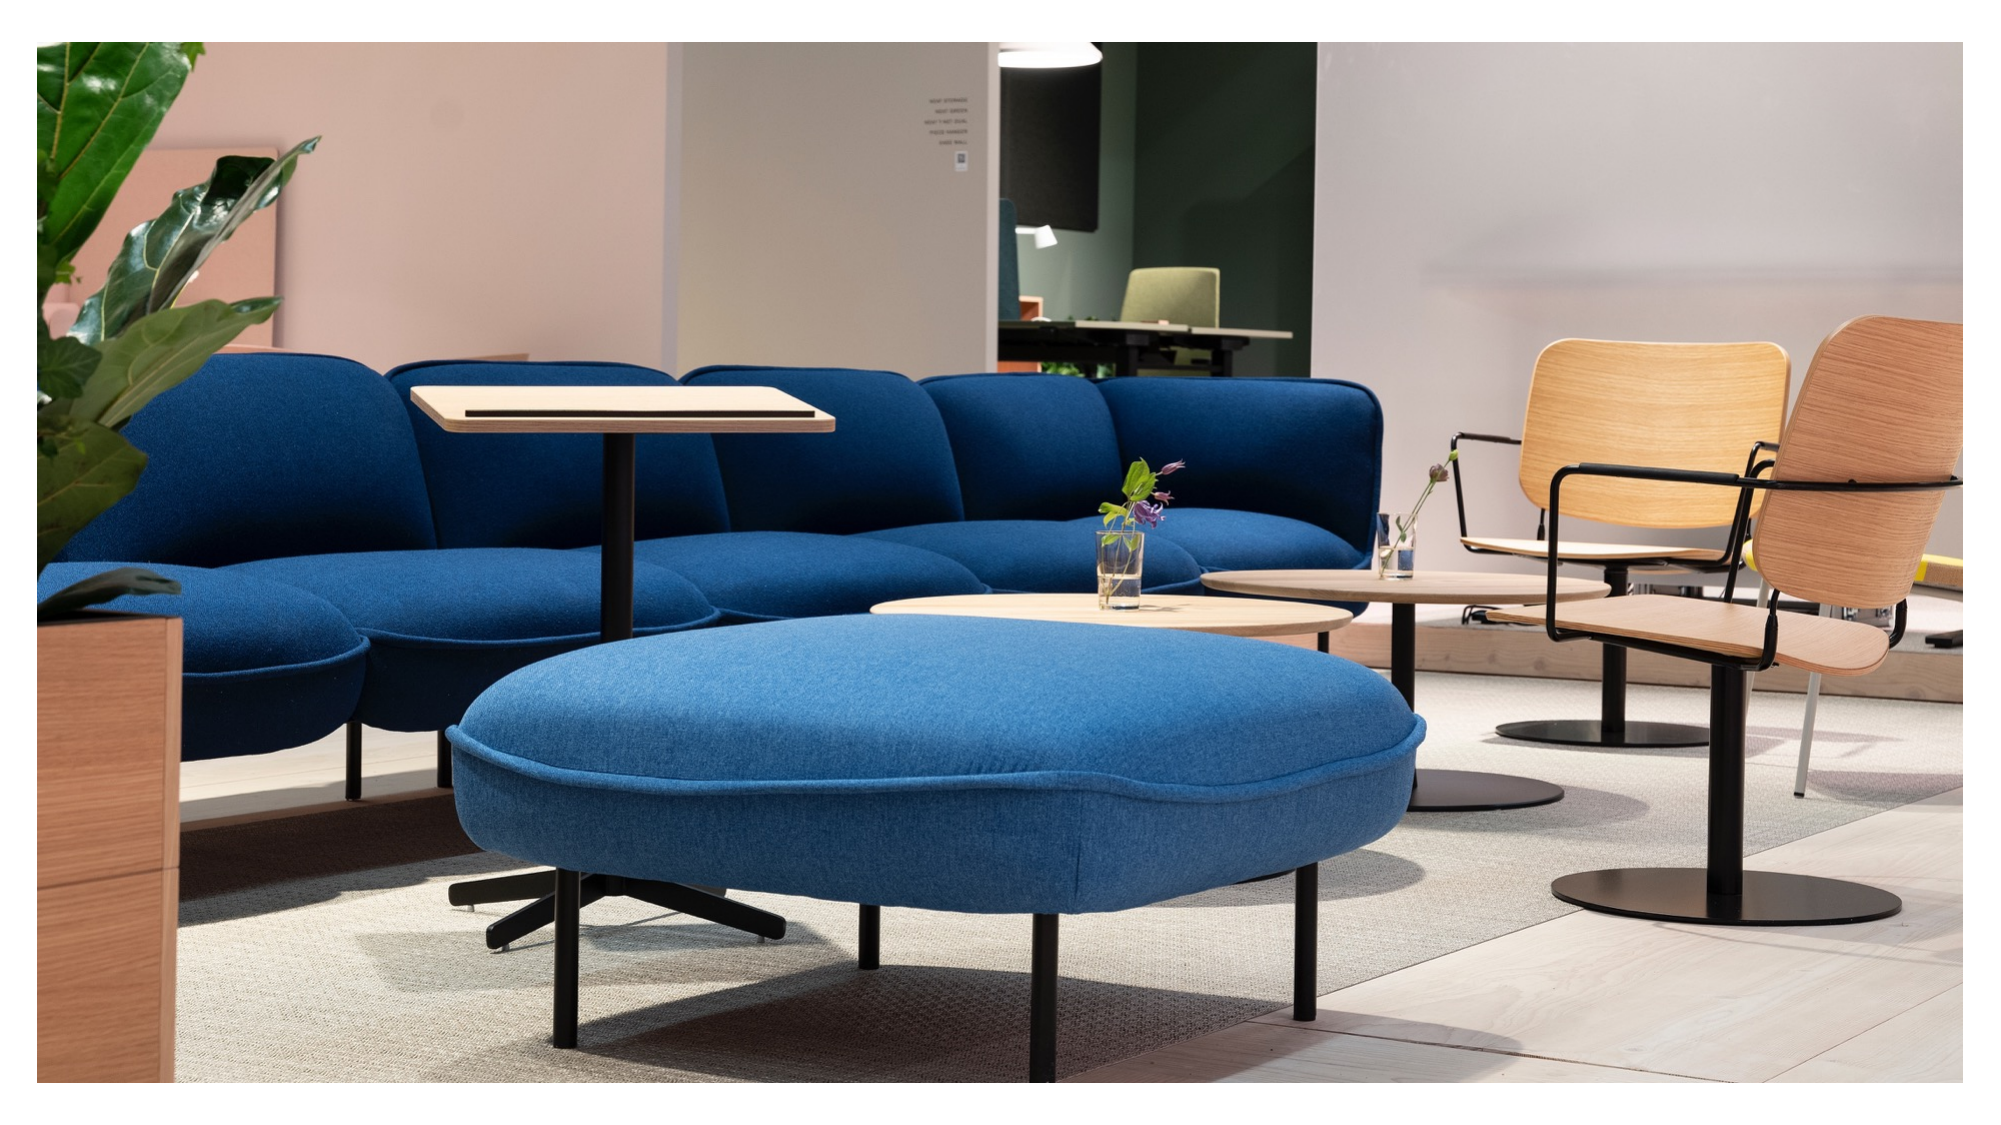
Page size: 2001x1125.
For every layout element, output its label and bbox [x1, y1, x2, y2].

picture [37, 42, 1963, 1083]
